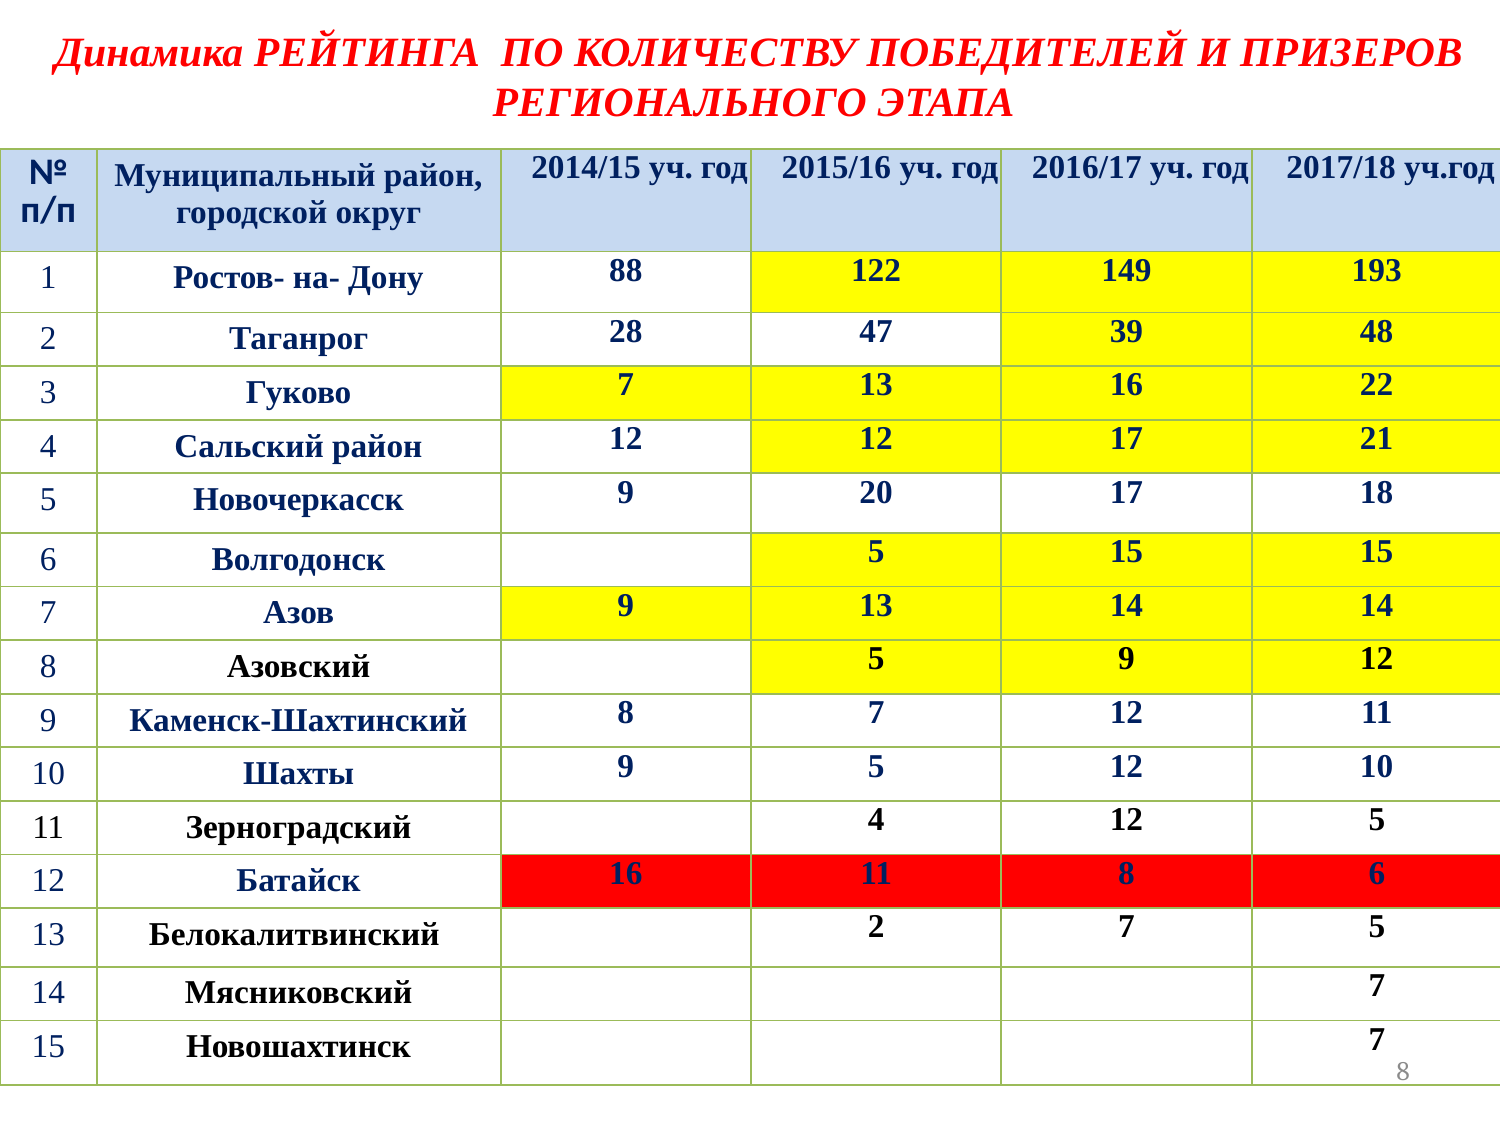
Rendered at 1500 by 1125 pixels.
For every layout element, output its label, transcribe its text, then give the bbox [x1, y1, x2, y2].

table_cell 4 [1, 421, 96, 472]
table_cell [1002, 968, 1251, 1020]
table_cell [502, 1021, 750, 1084]
table_cell Новошахтинск [98, 1021, 500, 1084]
table_cell 9 [1002, 641, 1251, 693]
table_cell 14 [1, 968, 96, 1020]
table_cell 8 [1, 641, 96, 693]
table_cell 12 [1253, 641, 1500, 693]
table_cell 28 [502, 313, 750, 365]
table_cell 2 [1, 313, 96, 365]
table_cell 5 [752, 534, 1000, 586]
table_cell 8 [502, 695, 750, 746]
table_cell [502, 909, 750, 966]
table_cell 6 [1, 534, 96, 586]
table_cell Таганрог [98, 313, 500, 365]
table_cell 6 [1253, 855, 1500, 907]
table_cell 7 [1253, 968, 1500, 1020]
table_cell [502, 968, 750, 1020]
table_header 2015/16 уч. год [752, 150, 1000, 251]
table_cell 5 [752, 641, 1000, 693]
table_cell 5 [1253, 909, 1500, 966]
table_cell 5 [1253, 802, 1500, 854]
table_cell Шахты [98, 748, 500, 800]
table_cell 13 [752, 587, 1000, 639]
table_cell 7 [1253, 1021, 1500, 1084]
table_cell 9 [1, 695, 96, 746]
table_cell [1002, 1021, 1251, 1084]
table_cell 47 [752, 313, 1000, 365]
table_cell 88 [502, 252, 750, 312]
table_cell 21 [1253, 421, 1500, 472]
table_cell 39 [1002, 313, 1251, 365]
table_cell Батайск [98, 855, 500, 907]
table_cell Зерноградский [98, 802, 500, 854]
table_header № п/п [1, 150, 96, 251]
table_cell 16 [1002, 367, 1251, 419]
table_header 2016/17 уч. год [1002, 150, 1251, 251]
table_cell 15 [1253, 534, 1500, 586]
table_cell 193 [1253, 252, 1500, 312]
table_cell 12 [1, 855, 96, 907]
table_cell 12 [752, 421, 1000, 472]
table_cell 9 [502, 587, 750, 639]
table_cell [752, 1021, 1000, 1084]
table_cell 14 [1253, 587, 1500, 639]
table_cell 9 [502, 748, 750, 800]
table_cell Каменск-Шахтинский [98, 695, 500, 746]
table_cell 149 [1002, 252, 1251, 312]
table_cell 11 [752, 855, 1000, 907]
table_cell [502, 534, 750, 586]
table_cell [752, 968, 1000, 1020]
table_cell Мясниковский [98, 968, 500, 1020]
table_cell 13 [1, 909, 96, 966]
table_cell 7 [1002, 909, 1251, 966]
table_cell 17 [1002, 474, 1251, 532]
table_cell 22 [1253, 367, 1500, 419]
title Динамика РЕЙТИНГА ПО КОЛИЧЕСТВУ ПОБЕДИТЕЛЕЙ И ПРИЗЕРОВ РЕГИОНАЛЬНОГО ЭТАПА [0, 0, 1500, 148]
table_cell 122 [752, 252, 1000, 312]
table_cell 11 [1253, 695, 1500, 746]
table_cell Азовский [98, 641, 500, 693]
table_cell Сальский район [98, 421, 500, 472]
table_cell 12 [1002, 748, 1251, 800]
table_cell 10 [1, 748, 96, 800]
table_header Муниципальный район, городской округ [98, 150, 500, 251]
table_cell 1 [1, 252, 96, 312]
table_cell 8 [1002, 855, 1251, 907]
table_cell 3 [1, 367, 96, 419]
table_cell 11 [1, 802, 96, 854]
table_header 2017/18 уч.год [1253, 150, 1500, 251]
table_cell 20 [752, 474, 1000, 532]
table_cell Белокалитвинский [98, 909, 500, 966]
table_cell Азов [98, 587, 500, 639]
table_cell 18 [1253, 474, 1500, 532]
table_cell Ростов- на- Дону [98, 252, 500, 312]
table_cell 16 [502, 855, 750, 907]
table_cell 12 [1002, 695, 1251, 746]
table_cell 14 [1002, 587, 1251, 639]
table_cell 7 [502, 367, 750, 419]
table_cell 48 [1253, 313, 1500, 365]
table_cell 4 [752, 802, 1000, 854]
slide_number 8 [1074, 1042, 1425, 1103]
table_cell [502, 641, 750, 693]
table_cell 17 [1002, 421, 1251, 472]
table_cell 5 [752, 748, 1000, 800]
table_cell Гуково [98, 367, 500, 419]
table_cell 12 [1002, 802, 1251, 854]
table_cell 2 [752, 909, 1000, 966]
table_cell 13 [752, 367, 1000, 419]
table_cell [502, 802, 750, 854]
table_cell 15 [1, 1021, 96, 1084]
table_cell 7 [1, 587, 96, 639]
table_cell 12 [502, 421, 750, 472]
table_cell 7 [752, 695, 1000, 746]
table_cell Новочеркасск [98, 474, 500, 532]
table_cell 9 [502, 474, 750, 532]
table_cell Волгодонск [98, 534, 500, 586]
table_cell 15 [1002, 534, 1251, 586]
table_cell 5 [1, 474, 96, 532]
table_header 2014/15 уч. год [502, 150, 750, 251]
table_cell 10 [1253, 748, 1500, 800]
